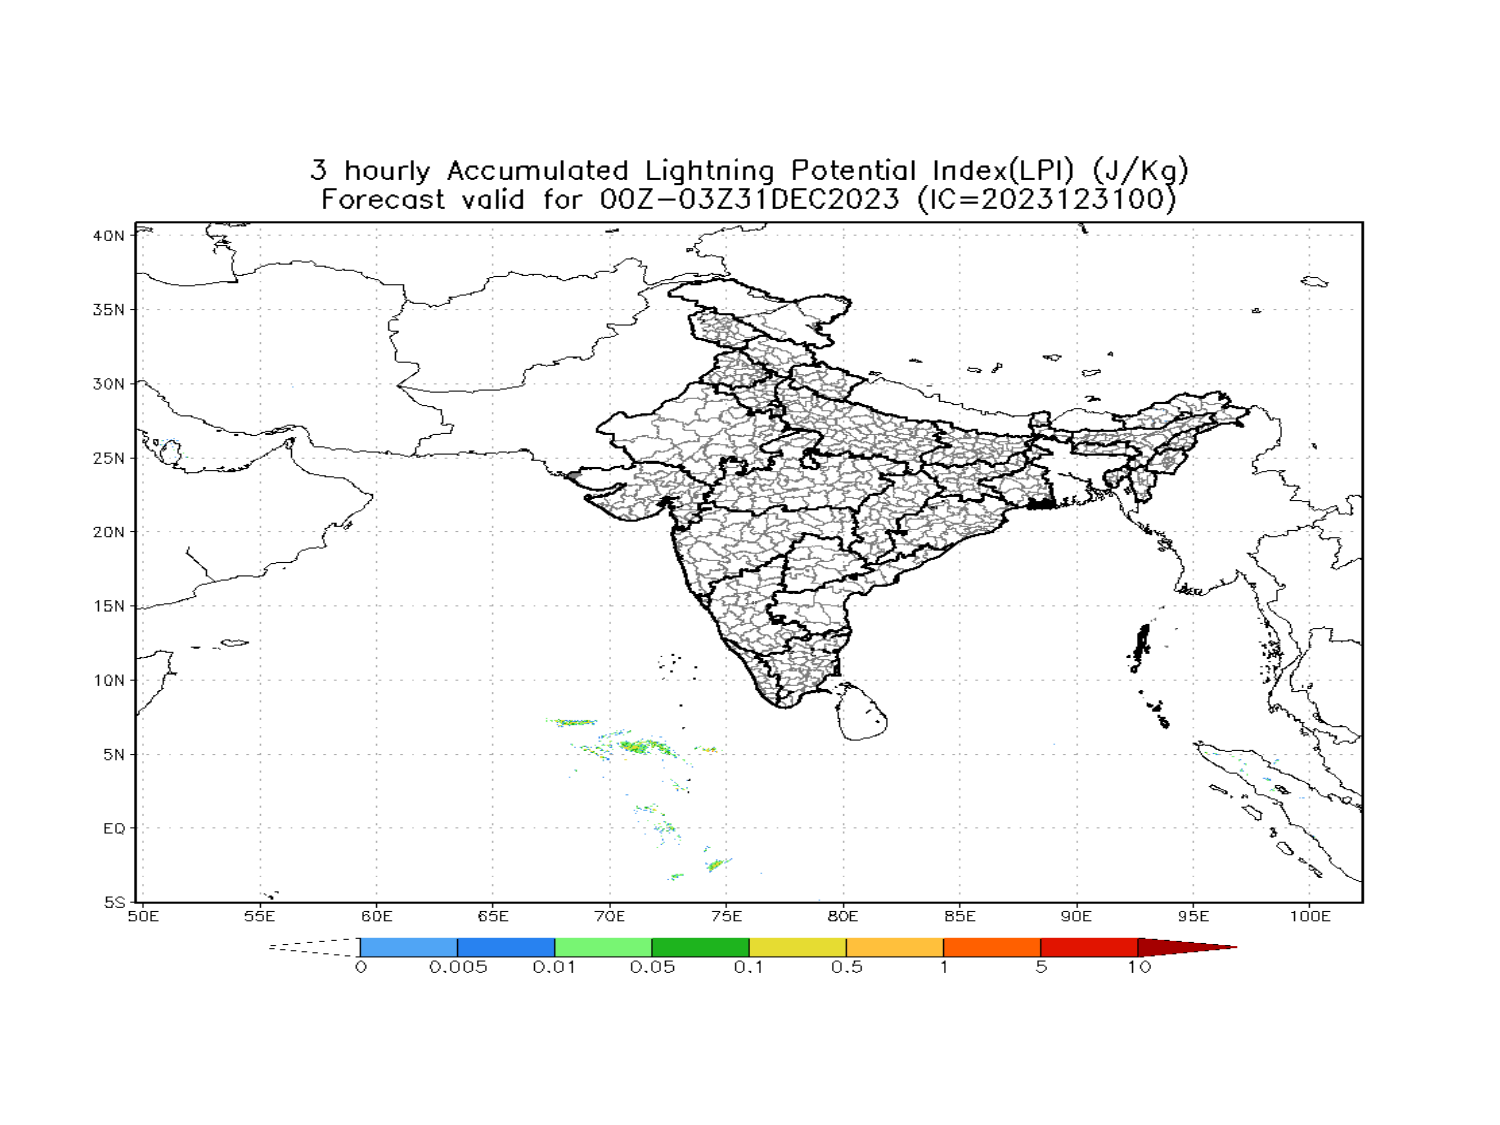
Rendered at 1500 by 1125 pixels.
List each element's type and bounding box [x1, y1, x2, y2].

picture [74, 149, 1426, 976]
